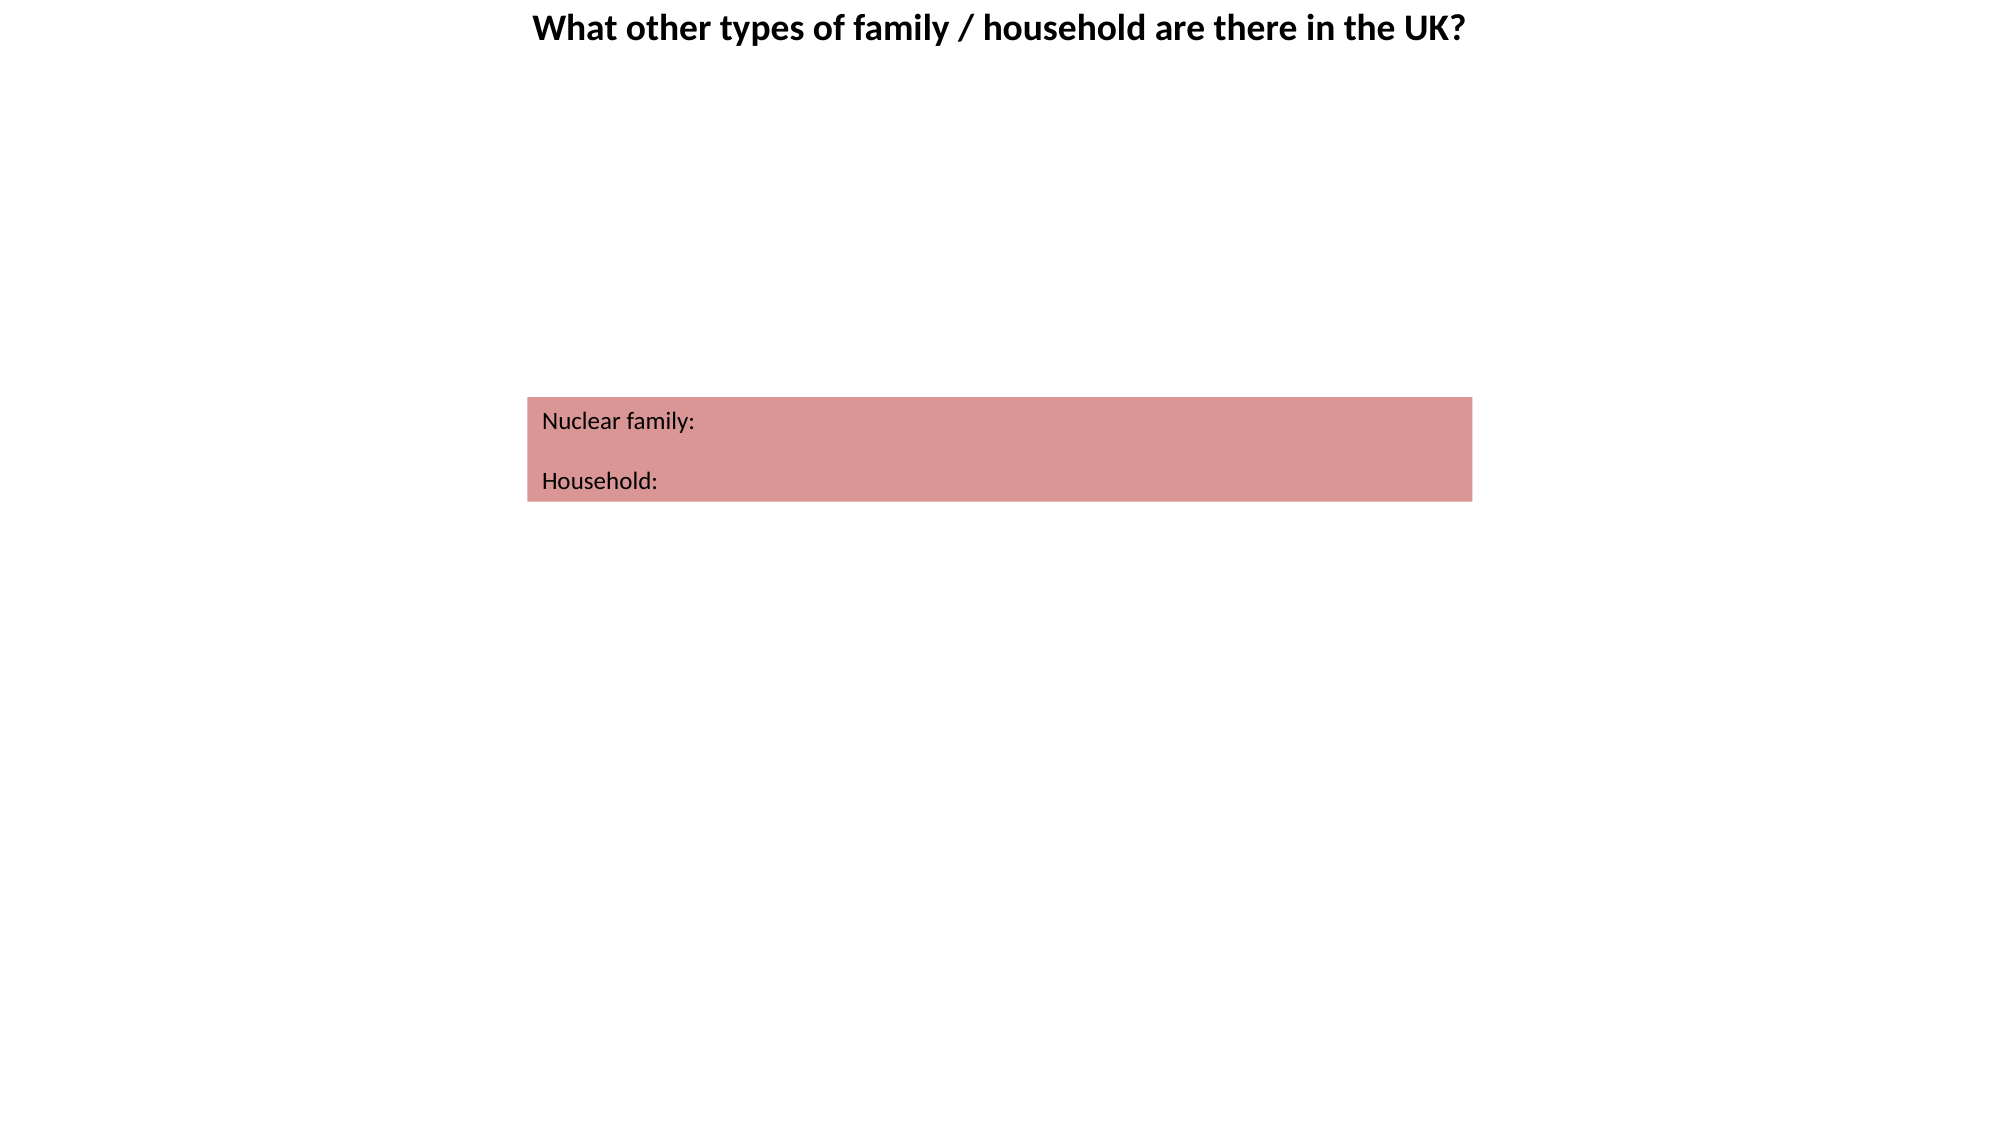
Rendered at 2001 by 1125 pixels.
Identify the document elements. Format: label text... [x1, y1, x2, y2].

text_box What other types of family / household are there in the UK? [249, 0, 1750, 56]
text_box Nuclear family: Household: [527, 397, 1473, 502]
